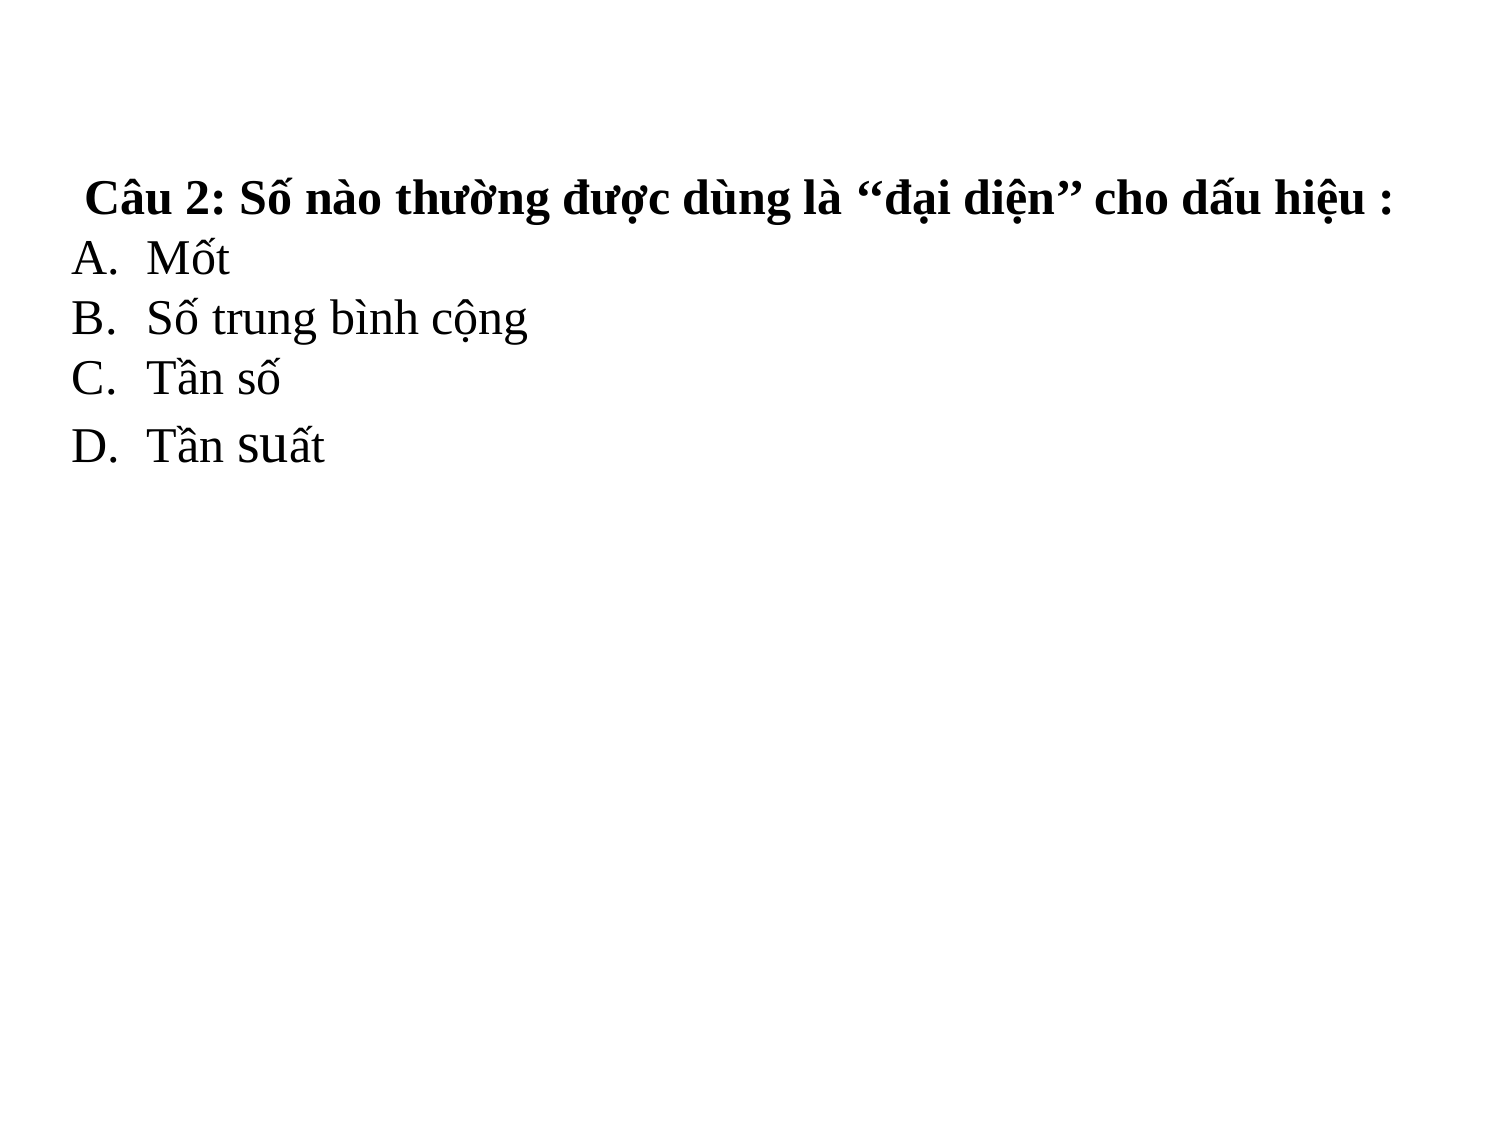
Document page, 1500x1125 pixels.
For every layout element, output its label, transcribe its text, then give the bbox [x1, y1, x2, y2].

text_box Câu 2: Số nào thường được dùng là ‘‘đại diện’’ cho dấu hiệu : Mốt Số trung bình cộng Tần số Tần suất [57, 157, 1412, 482]
